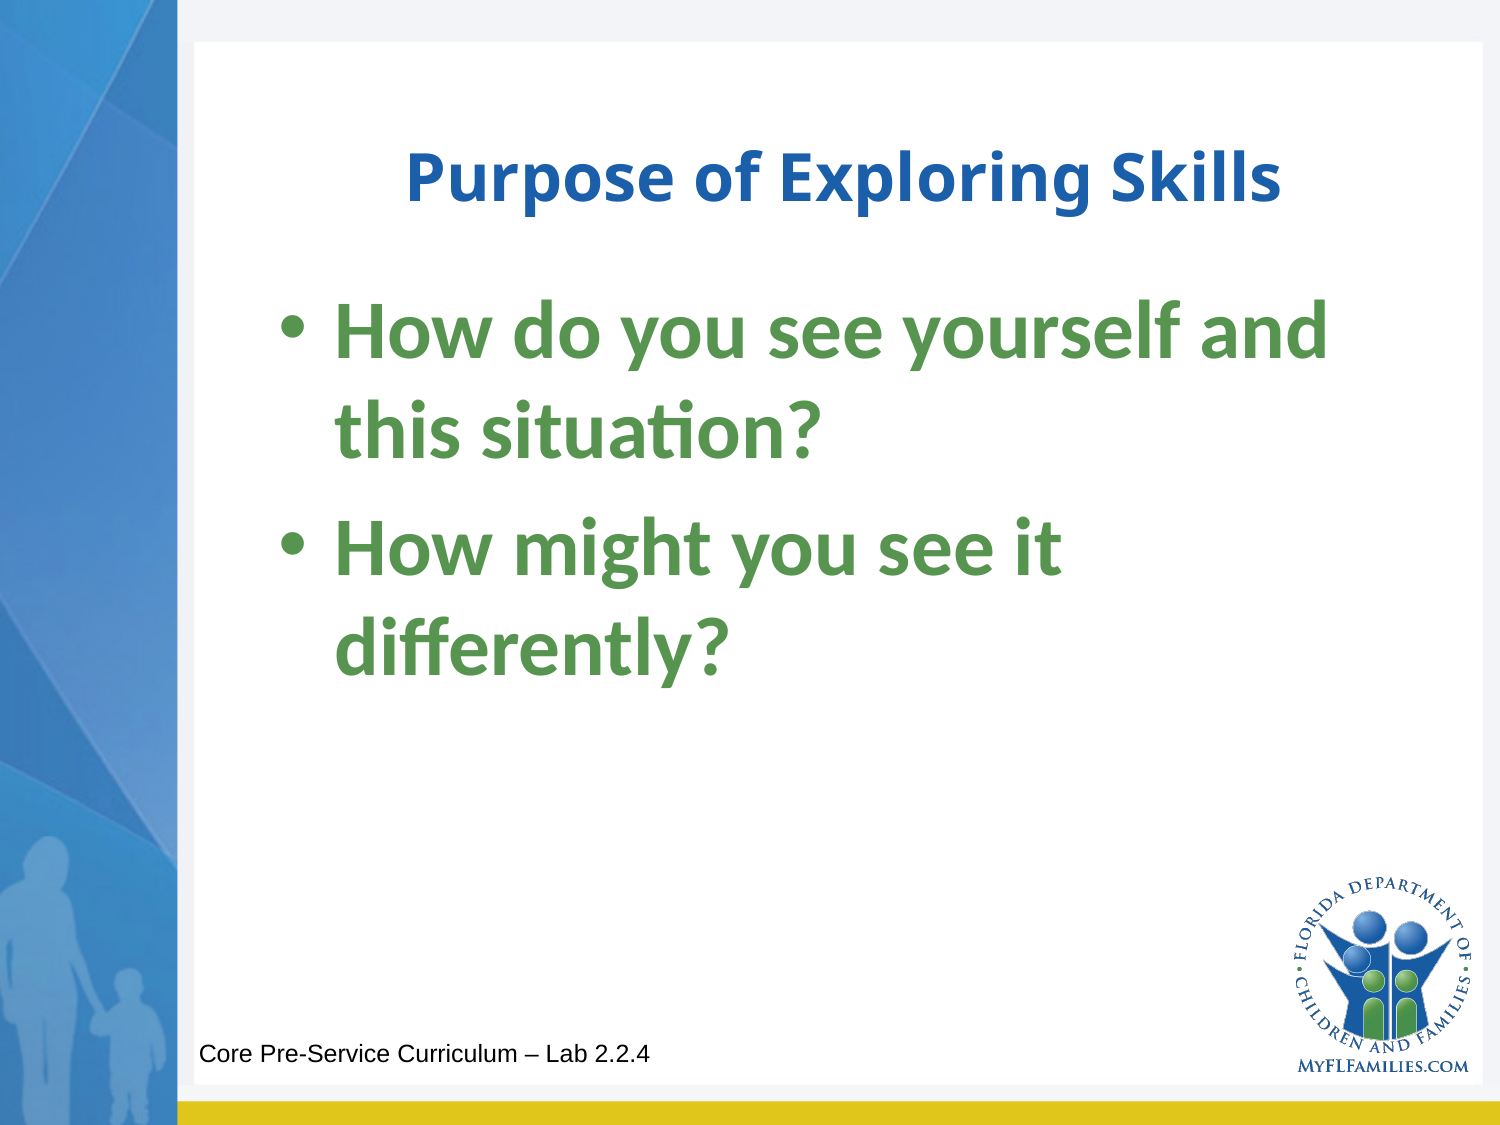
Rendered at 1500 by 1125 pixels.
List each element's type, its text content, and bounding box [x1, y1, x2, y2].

text_box Core Pre-Service Curriculum – Lab 2.2.4 [183, 1030, 699, 1075]
list How do you see yourself and this situation? How might you see it differently? [262, 267, 1382, 985]
title Purpose of Exploring Skills [262, 80, 1426, 269]
picture [0, 0, 1500, 1125]
